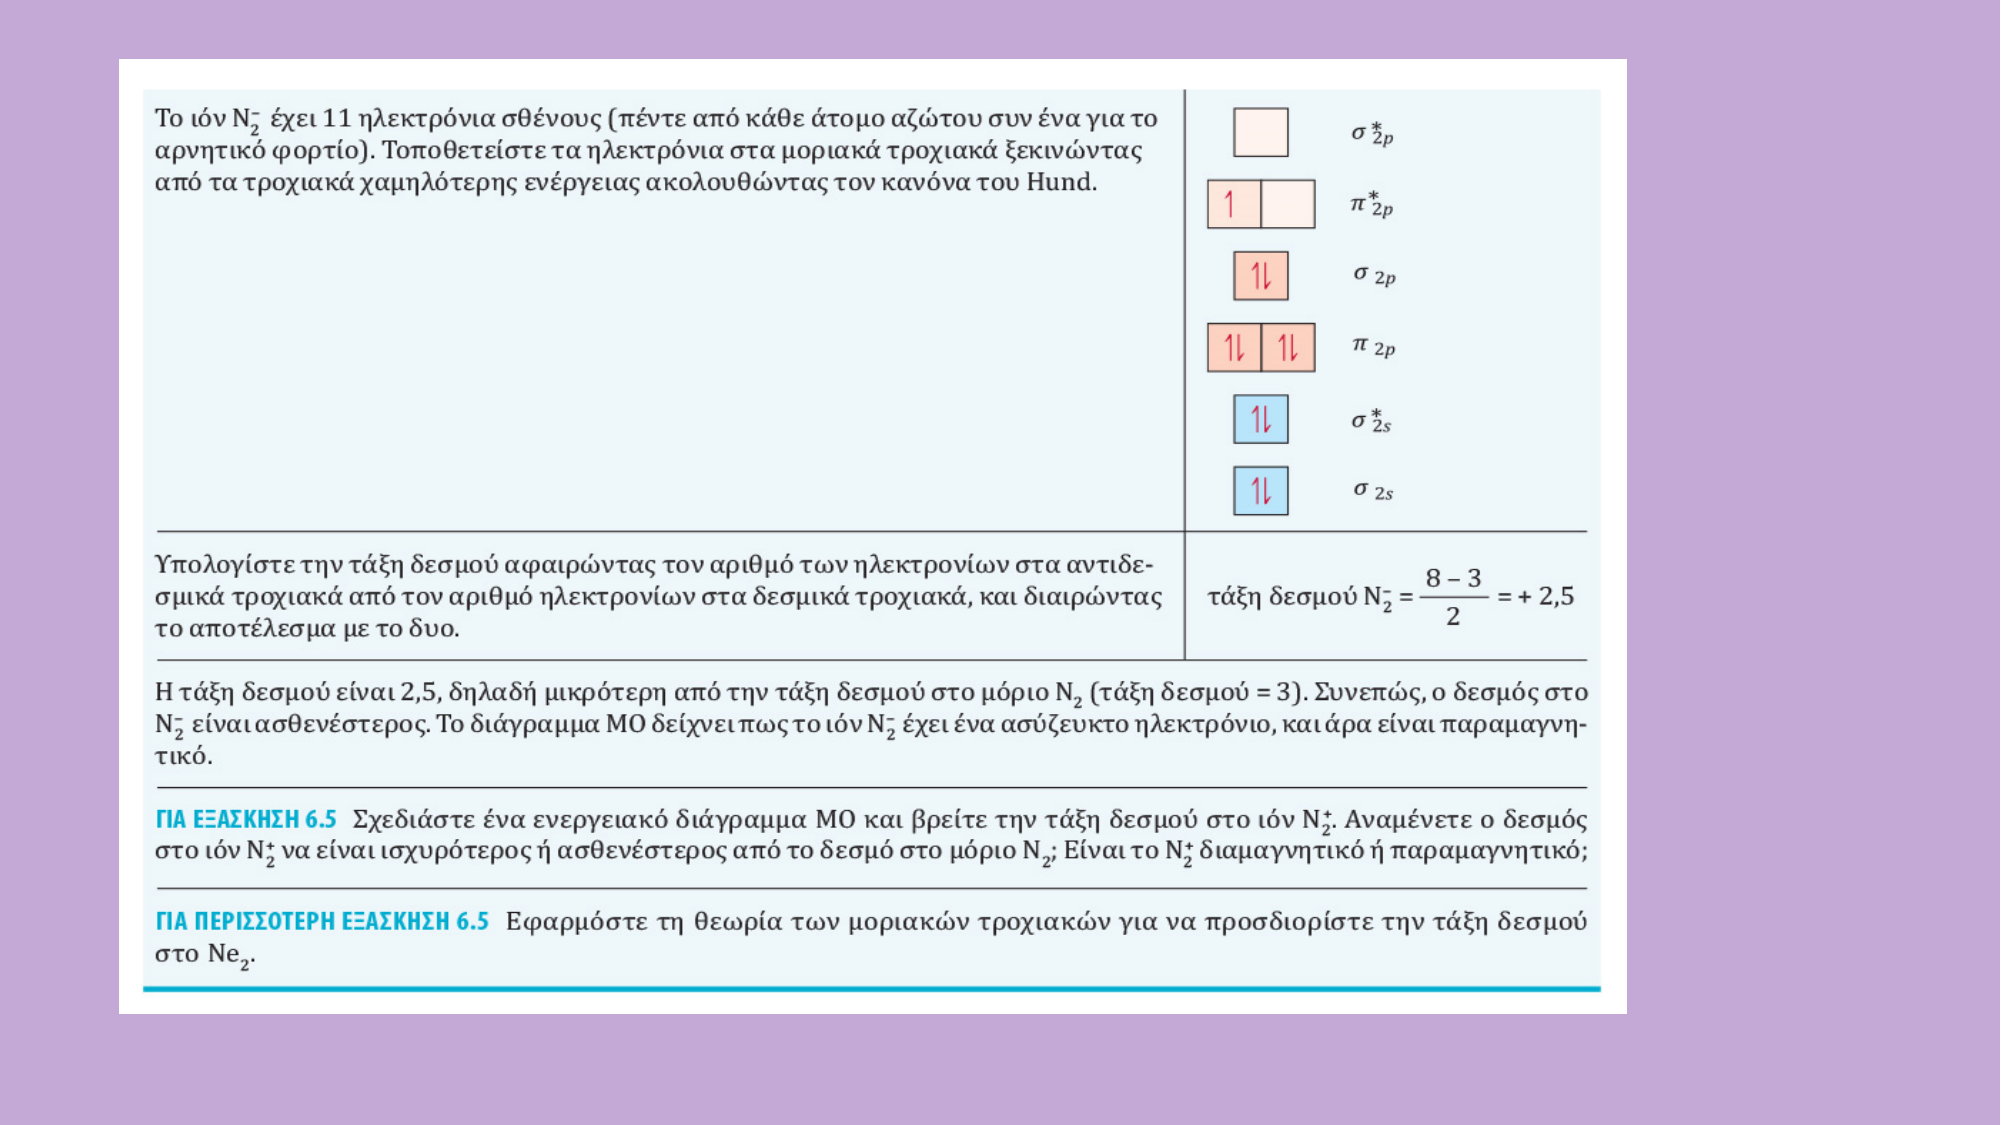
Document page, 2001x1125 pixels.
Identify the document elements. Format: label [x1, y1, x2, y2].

list [119, 59, 1627, 1014]
